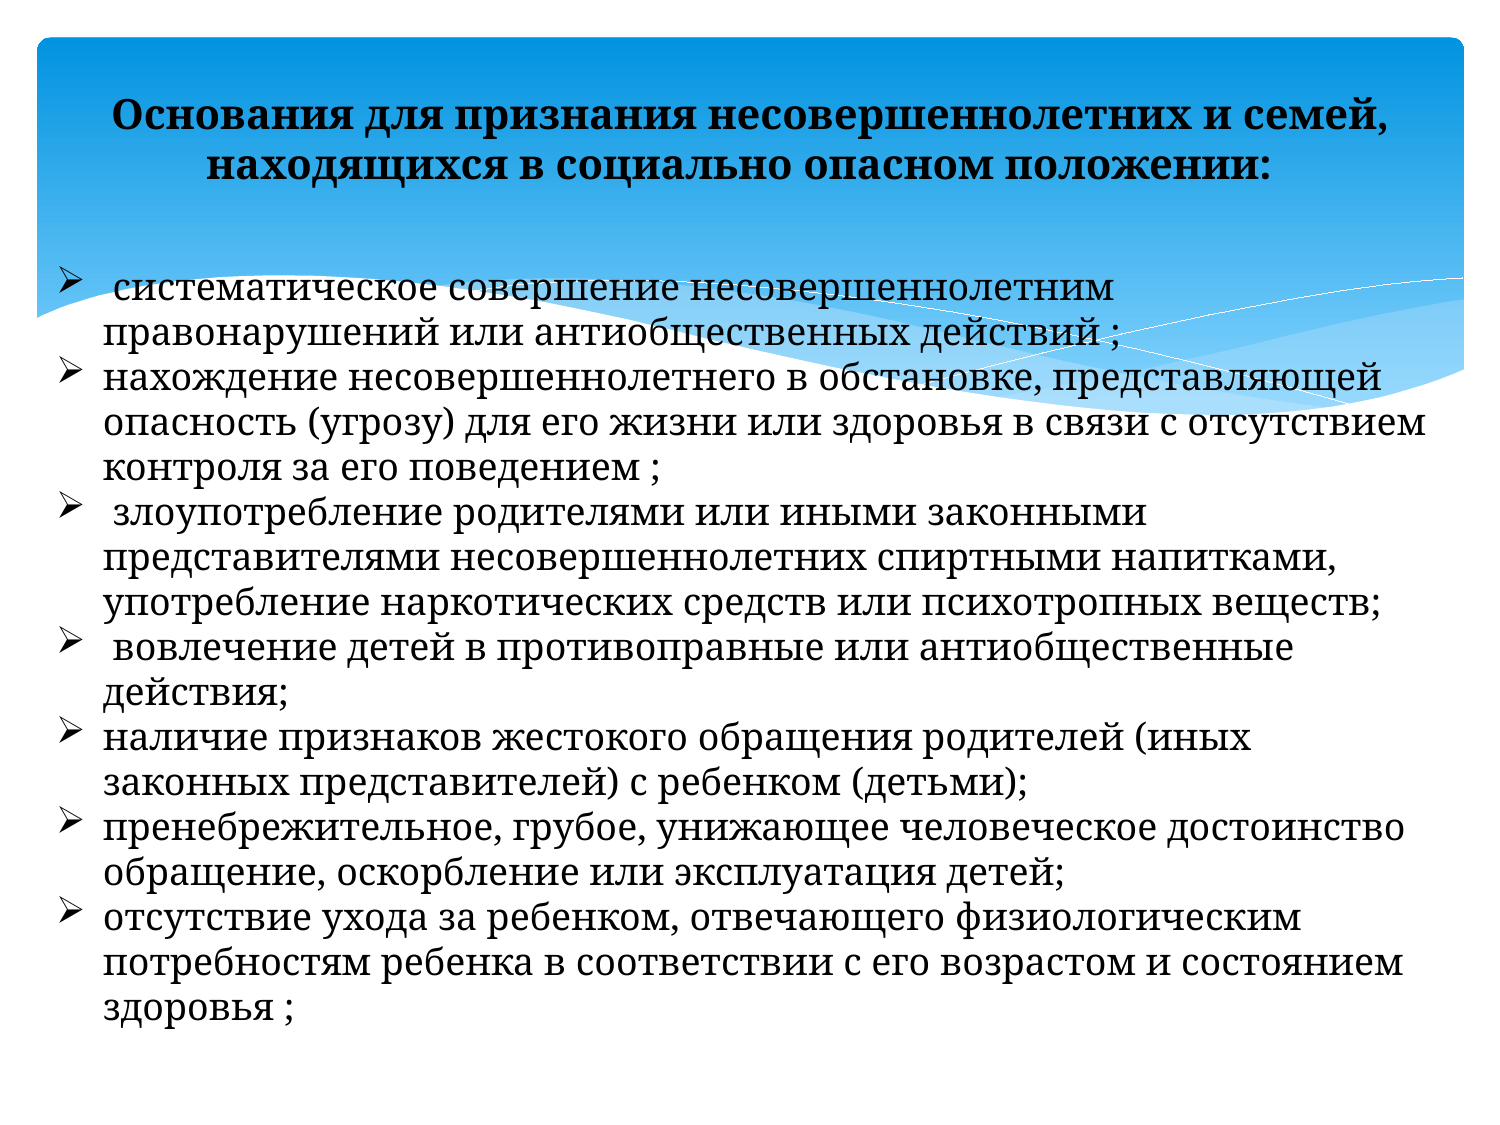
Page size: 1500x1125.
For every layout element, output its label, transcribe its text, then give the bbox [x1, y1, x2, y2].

title Основания для признания несовершеннолетних и семей, находящихся в социально опасном положении: [75, 55, 1425, 220]
text_box систематическое совершение несовершеннолетним правонарушений или антиобщественных действий ; нахождение несовершеннолетнего в обстановке, представляющей опасность (угрозу) для его жизни или здоровья в связи с отсутствием контроля за его поведением ; злоупотребление родителями или иными законными представителями несовершеннолетних спиртными напитками, употребление наркотических средств или психотропных веществ; вовлечение детей в противоправные или антиобщественные действия; наличие признаков жестокого обращения родителей (иных законных представителей) с ребенком (детьми); пренебрежительное, грубое, унижающее человеческое достоинство обращение, оскорбление или эксплуатация детей; отсутствие ухода за ребенком, отвечающего физиологическим потребностям ребенка в соответствии с его возрастом и состоянием здоровья ; [41, 255, 1459, 1125]
